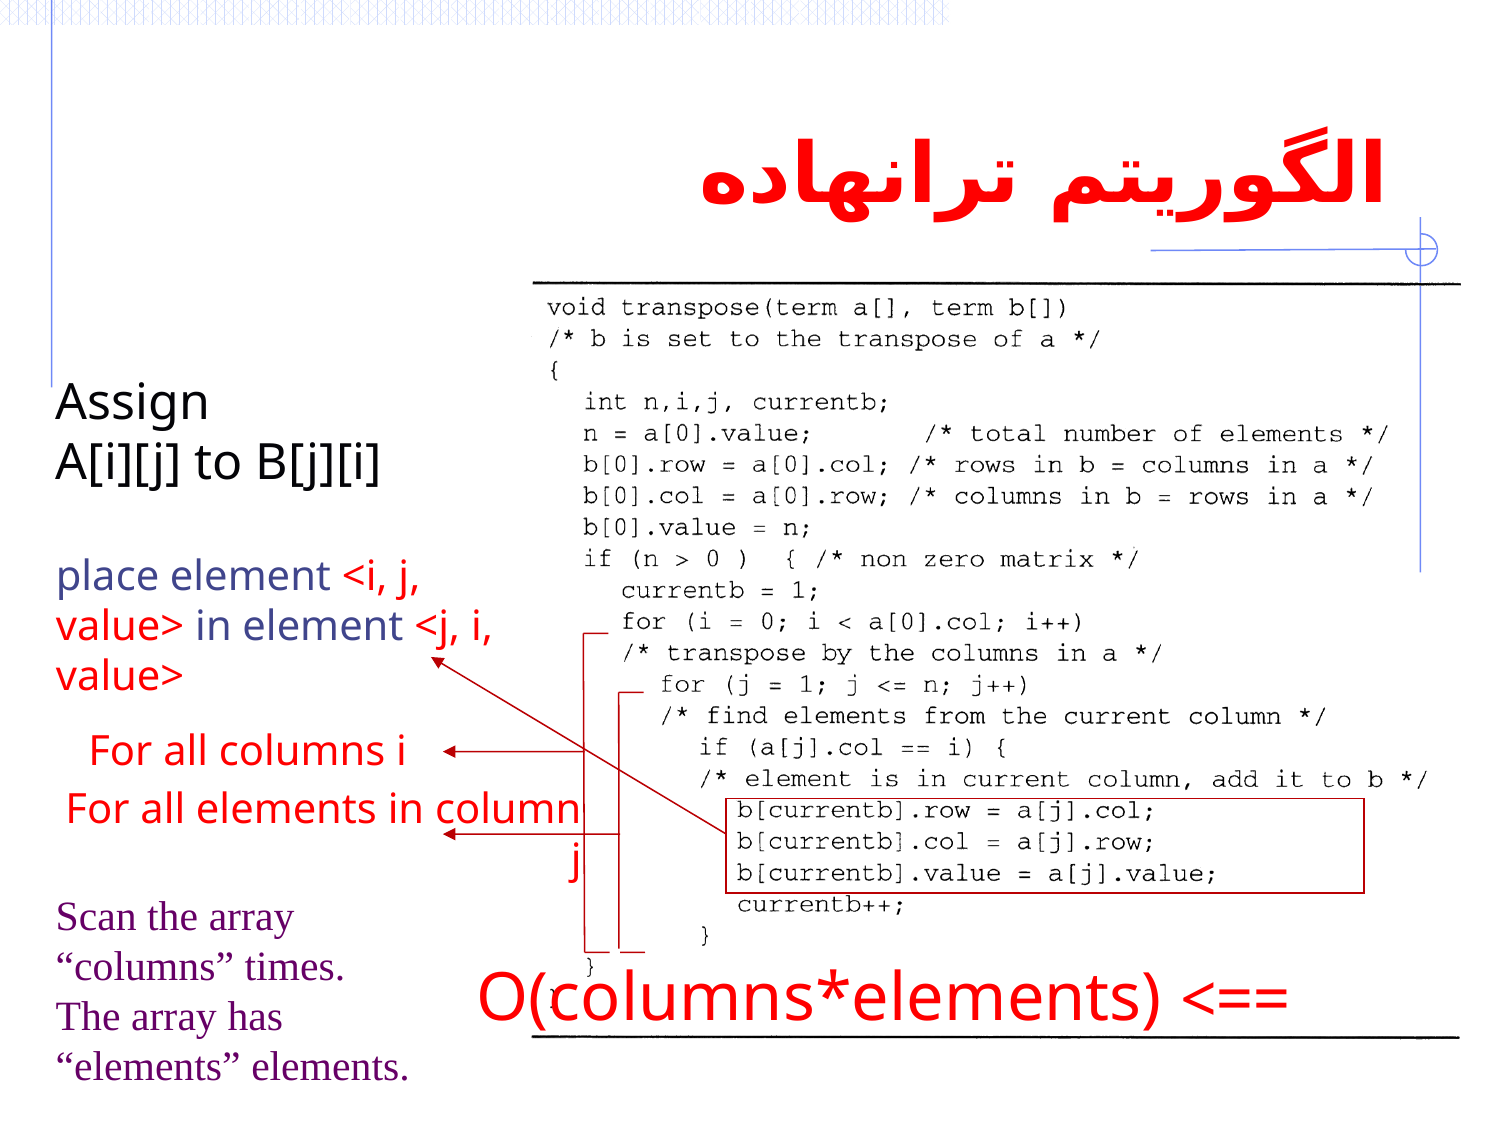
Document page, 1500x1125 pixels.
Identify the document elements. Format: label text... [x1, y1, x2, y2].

text_box [442, 745, 516, 758]
text_box Scan the array “columns” times. The array has “elements” elements. [40, 890, 425, 1097]
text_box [618, 692, 646, 953]
text_box For all columns i [73, 716, 422, 781]
picture [521, 266, 1471, 1047]
text_box [442, 827, 516, 841]
text_box For all elements in column j [29, 774, 516, 890]
text_box ==> O(columns*elements) [461, 946, 516, 1042]
text_box Assign A[i][j] to B[j][i] place element <i, j, value> in element <j, i, value> [41, 361, 516, 707]
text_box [583, 632, 610, 953]
title الگوريتم ترانهاده [53, 60, 1404, 227]
